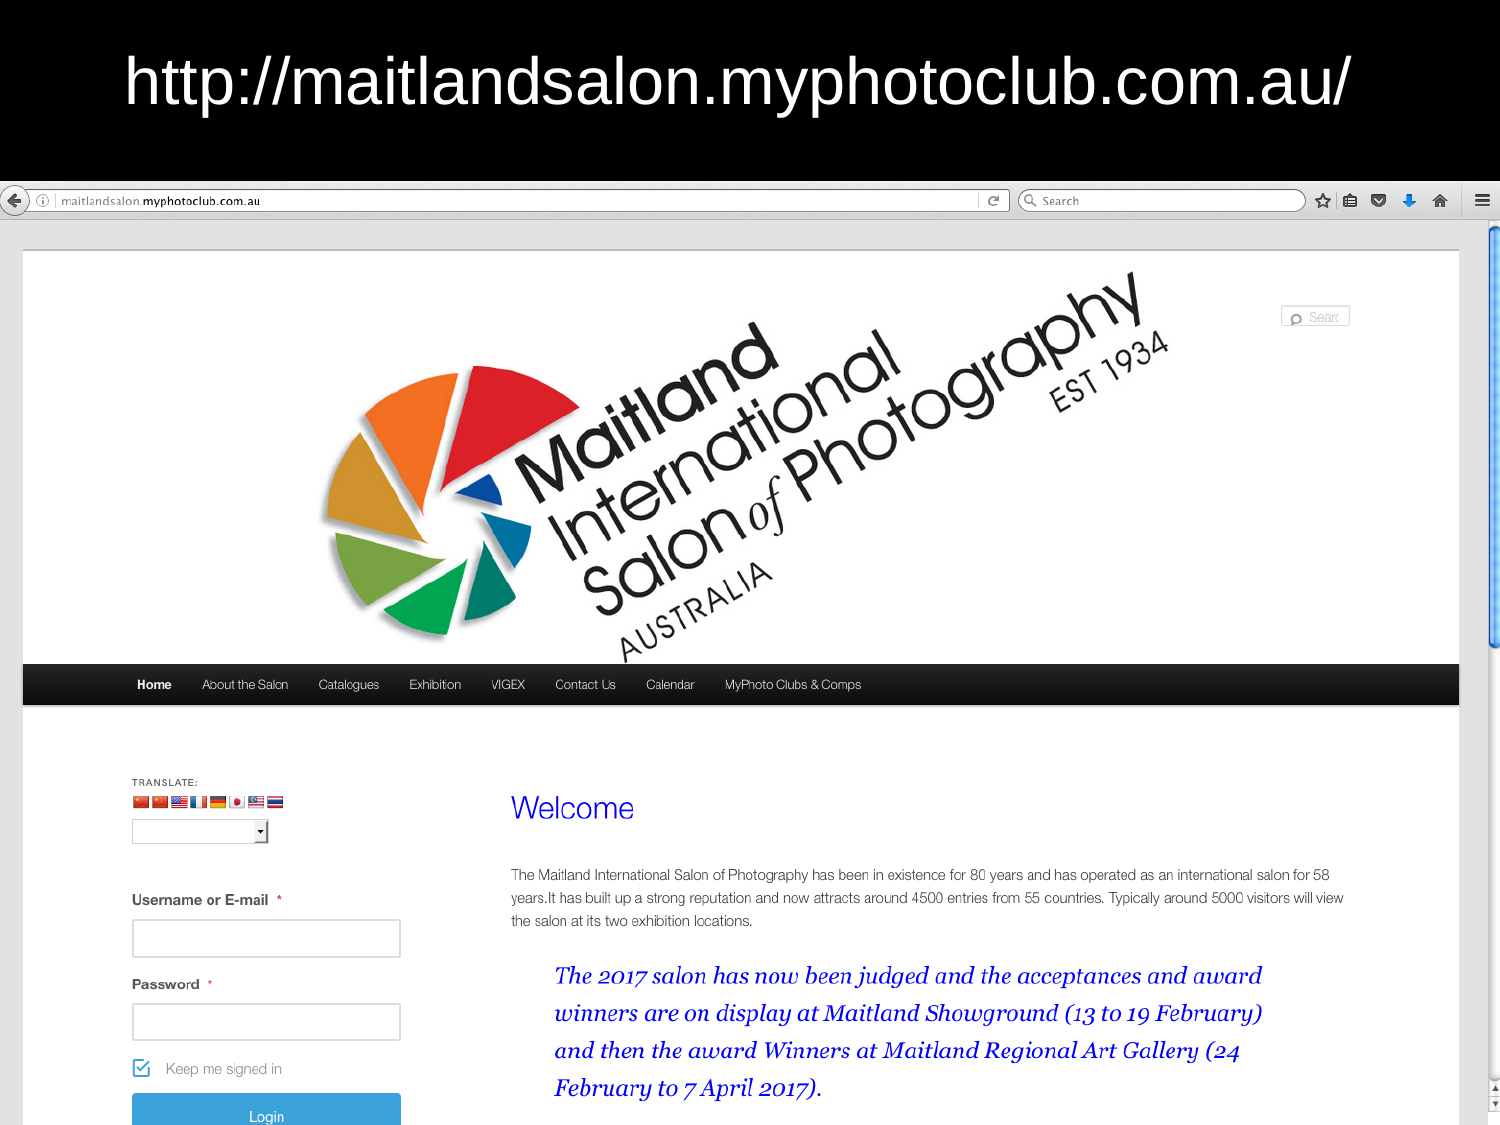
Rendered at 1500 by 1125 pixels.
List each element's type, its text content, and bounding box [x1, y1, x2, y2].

text_box http://maitlandsalon.myphotoclub.com.au/ [109, 30, 1369, 125]
picture [0, 180, 1500, 1125]
